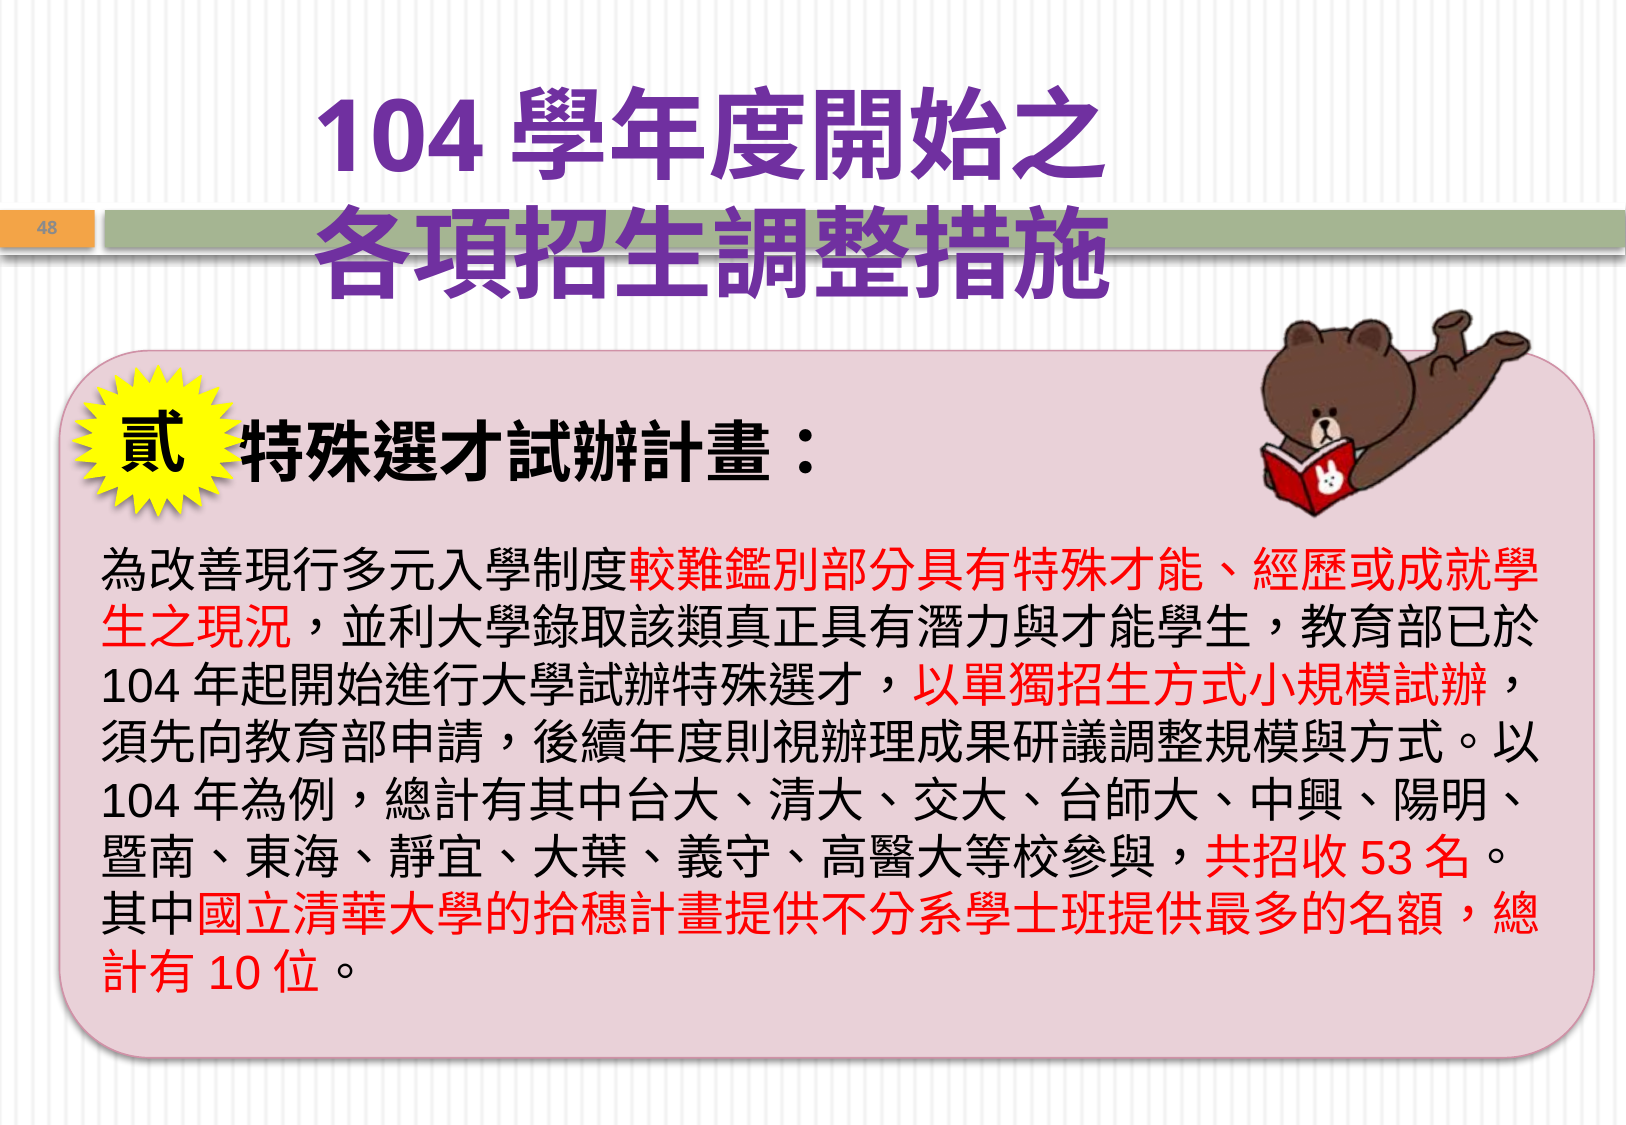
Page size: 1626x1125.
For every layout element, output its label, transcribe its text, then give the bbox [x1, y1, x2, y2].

title 104學年度開始之 各項招生調整措施 [298, 74, 1356, 308]
text_box 特殊選才試辦計畫： 為改善現行多元入學制度較難鑑別部分具有特殊才能、經歷或成就學生之現況，並利大學錄取該類真正具有潛力與才能學生，教育部已於104年起開始進行大學試辦特殊選才，以單獨招生方式小規模試辦，須先向教育部申請，後續年度則視辦理成果研議調整規模與方式。以104年為例，總計有其中台大、清大、交大、台師大、中興、陽明、暨南、東海、靜宜、大葉、義守、高醫大等校參與，共招收53名。其中國立清華大學的拾穗計畫提供不分系學士班提供最多的名額，總計有10位。 [58, 349, 1595, 1059]
picture [1187, 252, 1592, 553]
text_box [72, 365, 245, 516]
slide_number 48 [0, 208, 95, 249]
